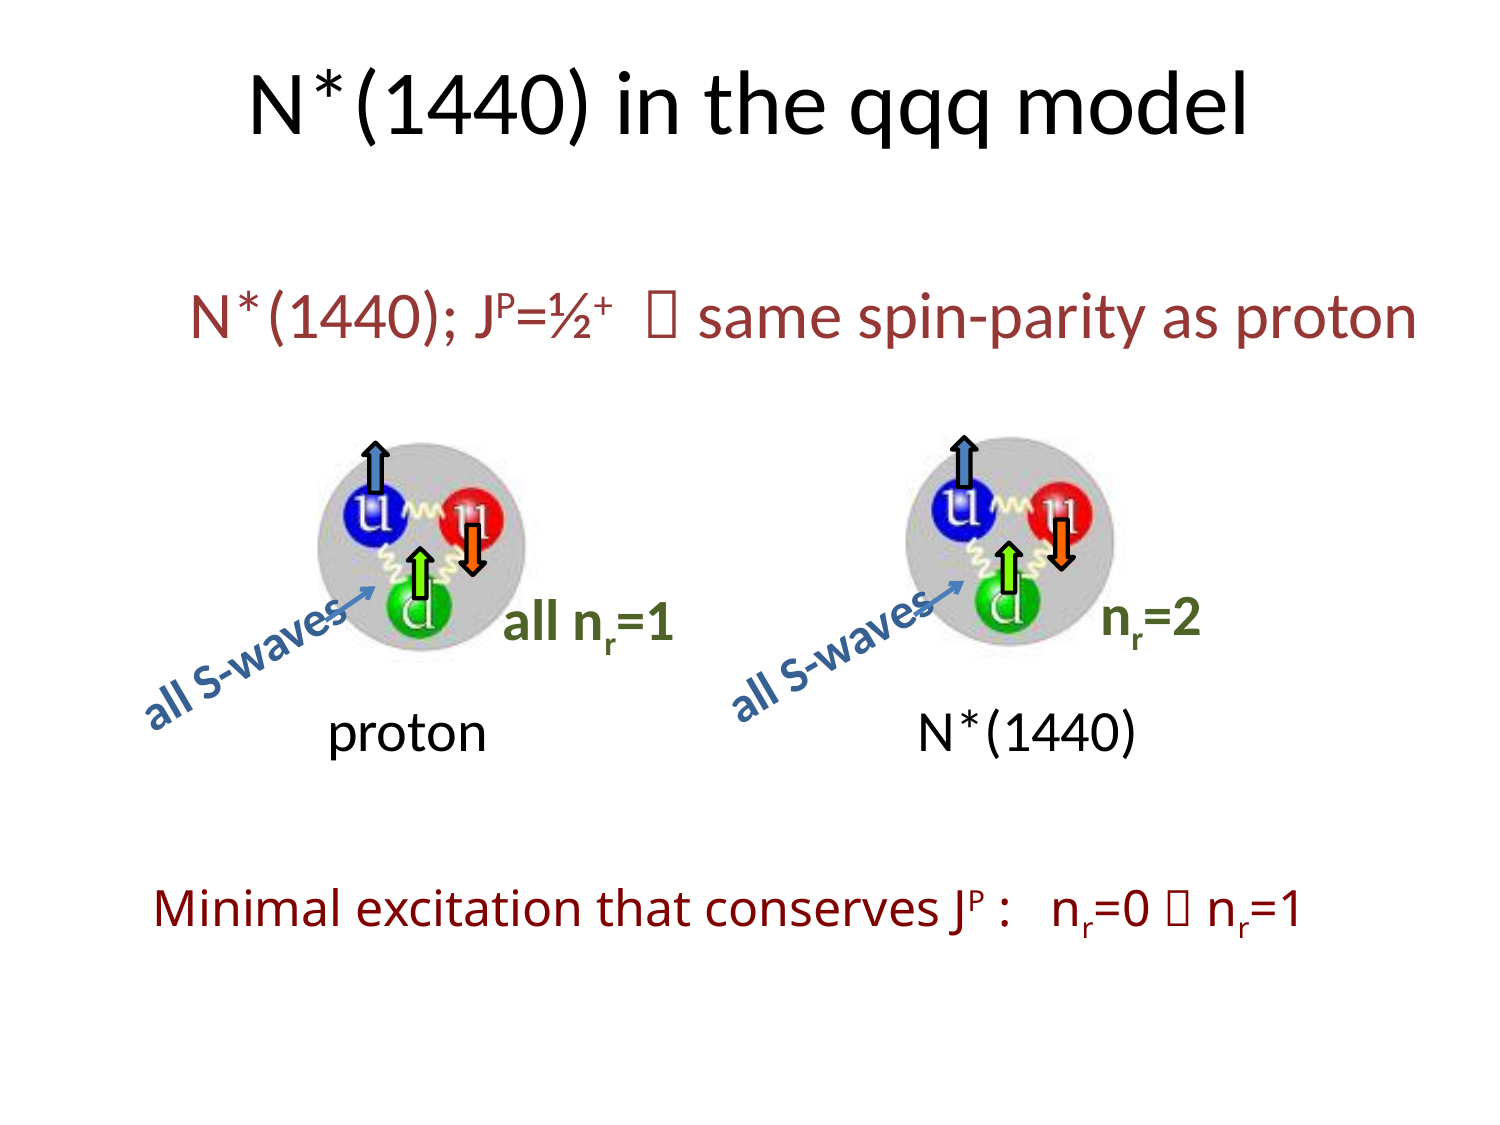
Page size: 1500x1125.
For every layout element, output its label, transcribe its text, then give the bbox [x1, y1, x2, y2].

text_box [325, 585, 376, 621]
text_box proton [312, 700, 503, 771]
text_box Minimal excitation that conserves JP : nr=0  nr=1 [138, 868, 1322, 952]
text_box all S-waves [112, 594, 278, 756]
text_box all S-waves [698, 584, 867, 748]
picture [283, 409, 566, 692]
title N*(1440) in the qqq model [75, 4, 1425, 192]
text_box N*(1440) [903, 693, 1153, 771]
picture [872, 403, 1155, 686]
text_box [914, 580, 965, 616]
text_box N*(1440); JP=½+  same spin-parity as proton [175, 264, 1435, 359]
text_box nr=2 [1160, 569, 1217, 664]
text_box all nr=1 [569, 575, 690, 670]
